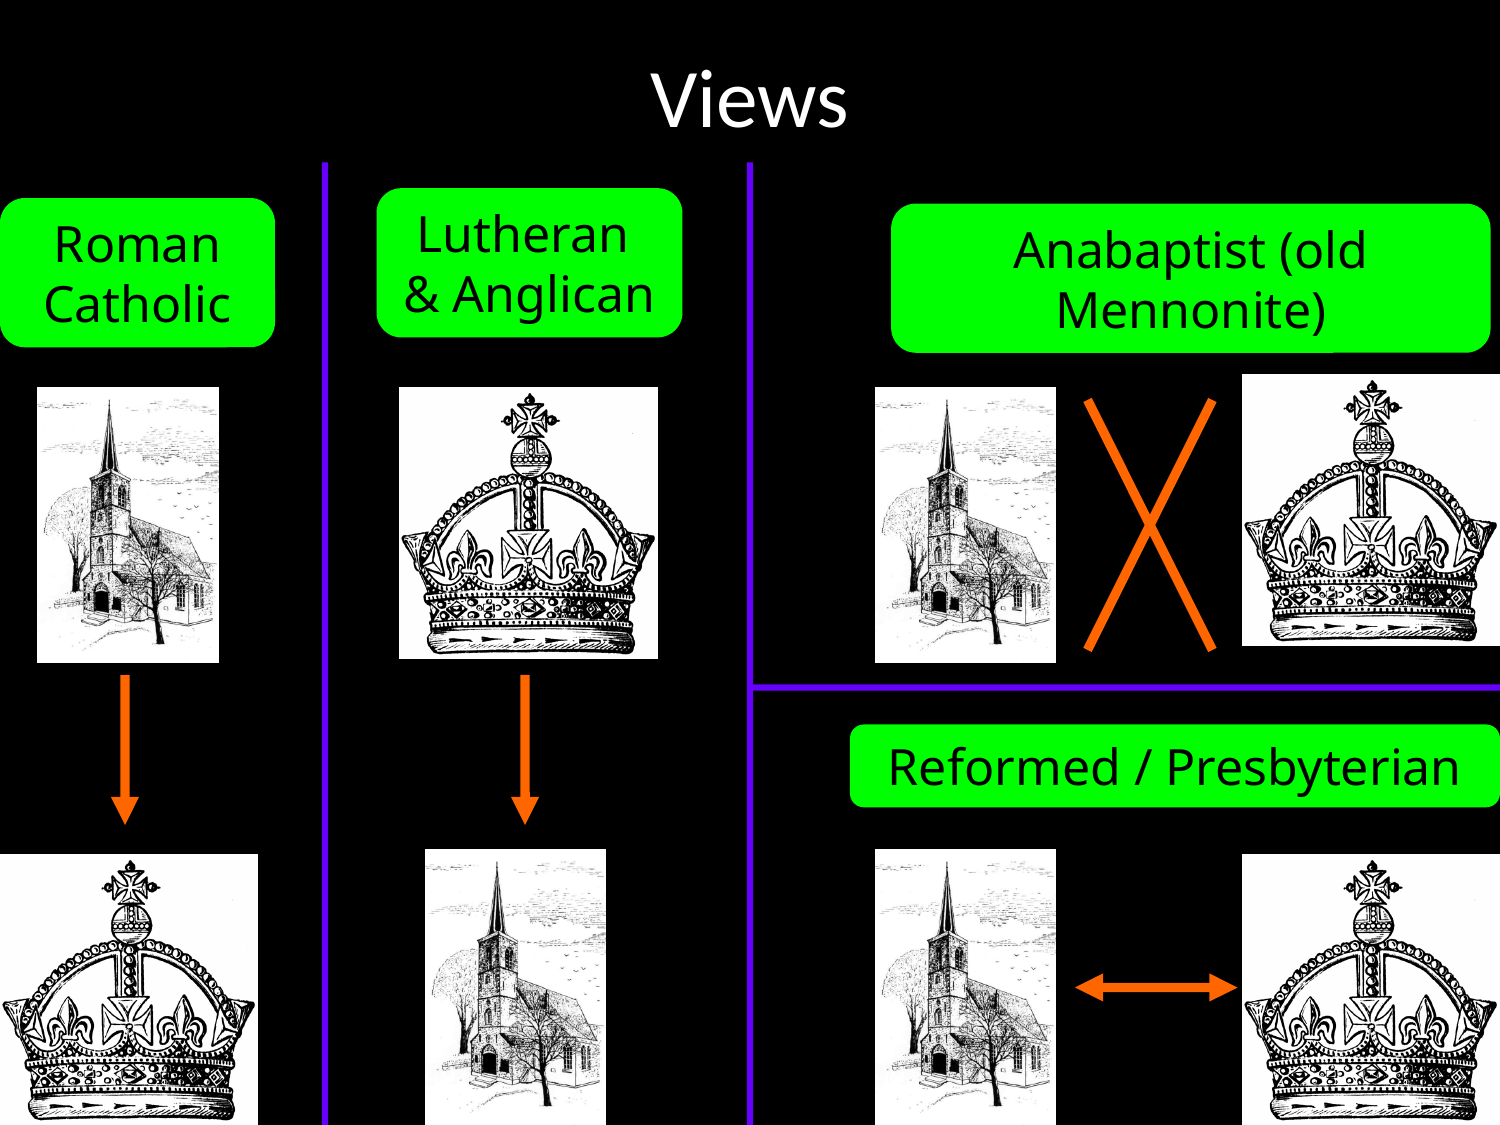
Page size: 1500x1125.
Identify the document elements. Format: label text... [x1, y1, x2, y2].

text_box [0, 198, 275, 1125]
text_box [849, 724, 1500, 1125]
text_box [376, 187, 683, 1125]
title Views [0, 0, 1500, 188]
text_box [874, 202, 1500, 663]
